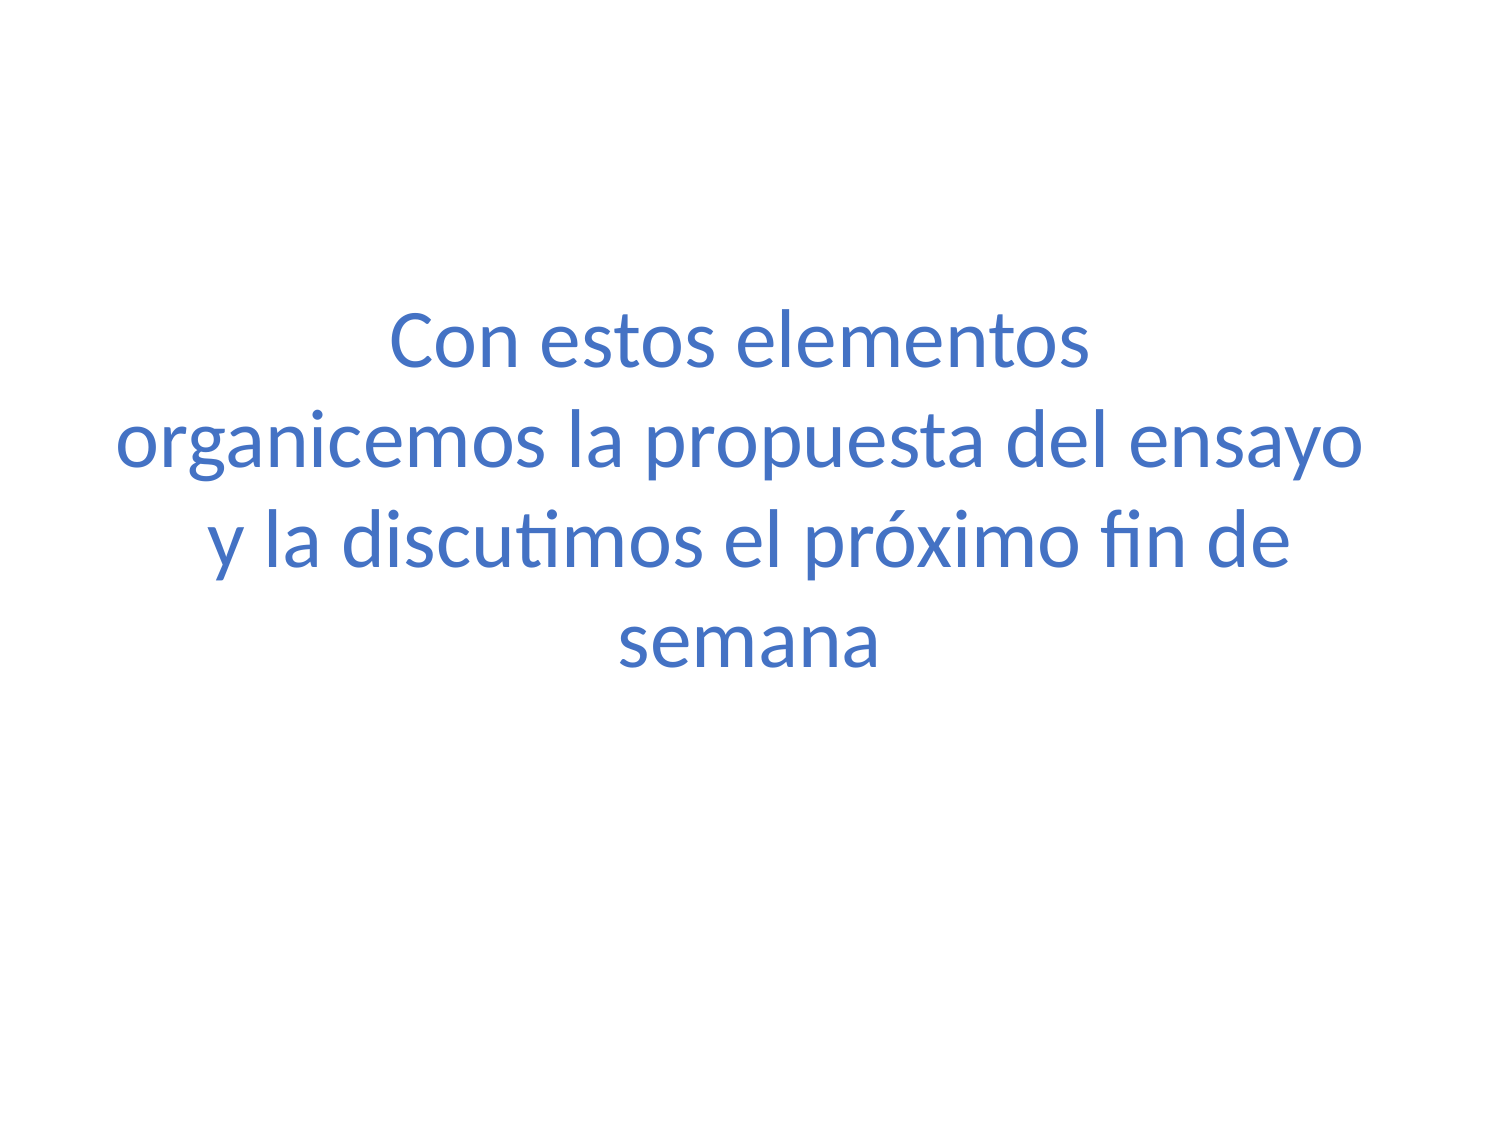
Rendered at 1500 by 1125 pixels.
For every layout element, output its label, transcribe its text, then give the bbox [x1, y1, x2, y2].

text_box Con estos elementos organicemos la propuesta del ensayo y la discutimos el próximo fin de semana [61, 276, 1439, 692]
